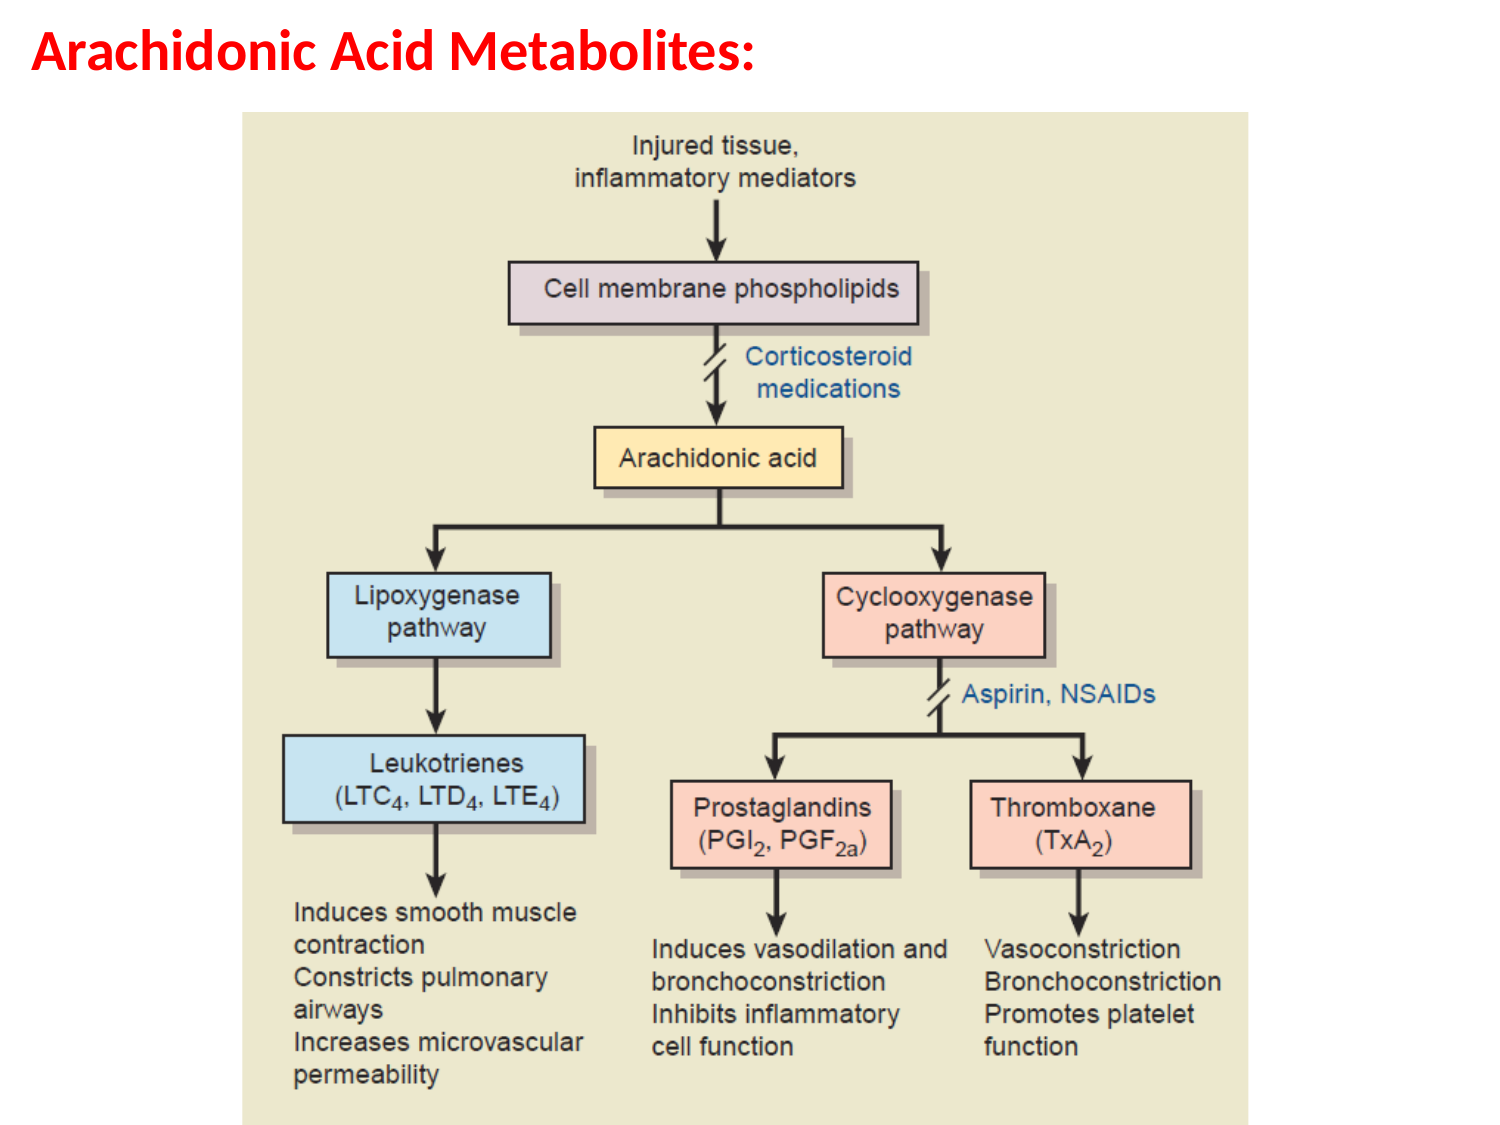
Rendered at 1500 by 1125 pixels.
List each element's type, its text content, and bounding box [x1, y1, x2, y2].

picture [241, 111, 1251, 1125]
text_box Arachidonic Acid Metabolites: [16, 5, 772, 90]
